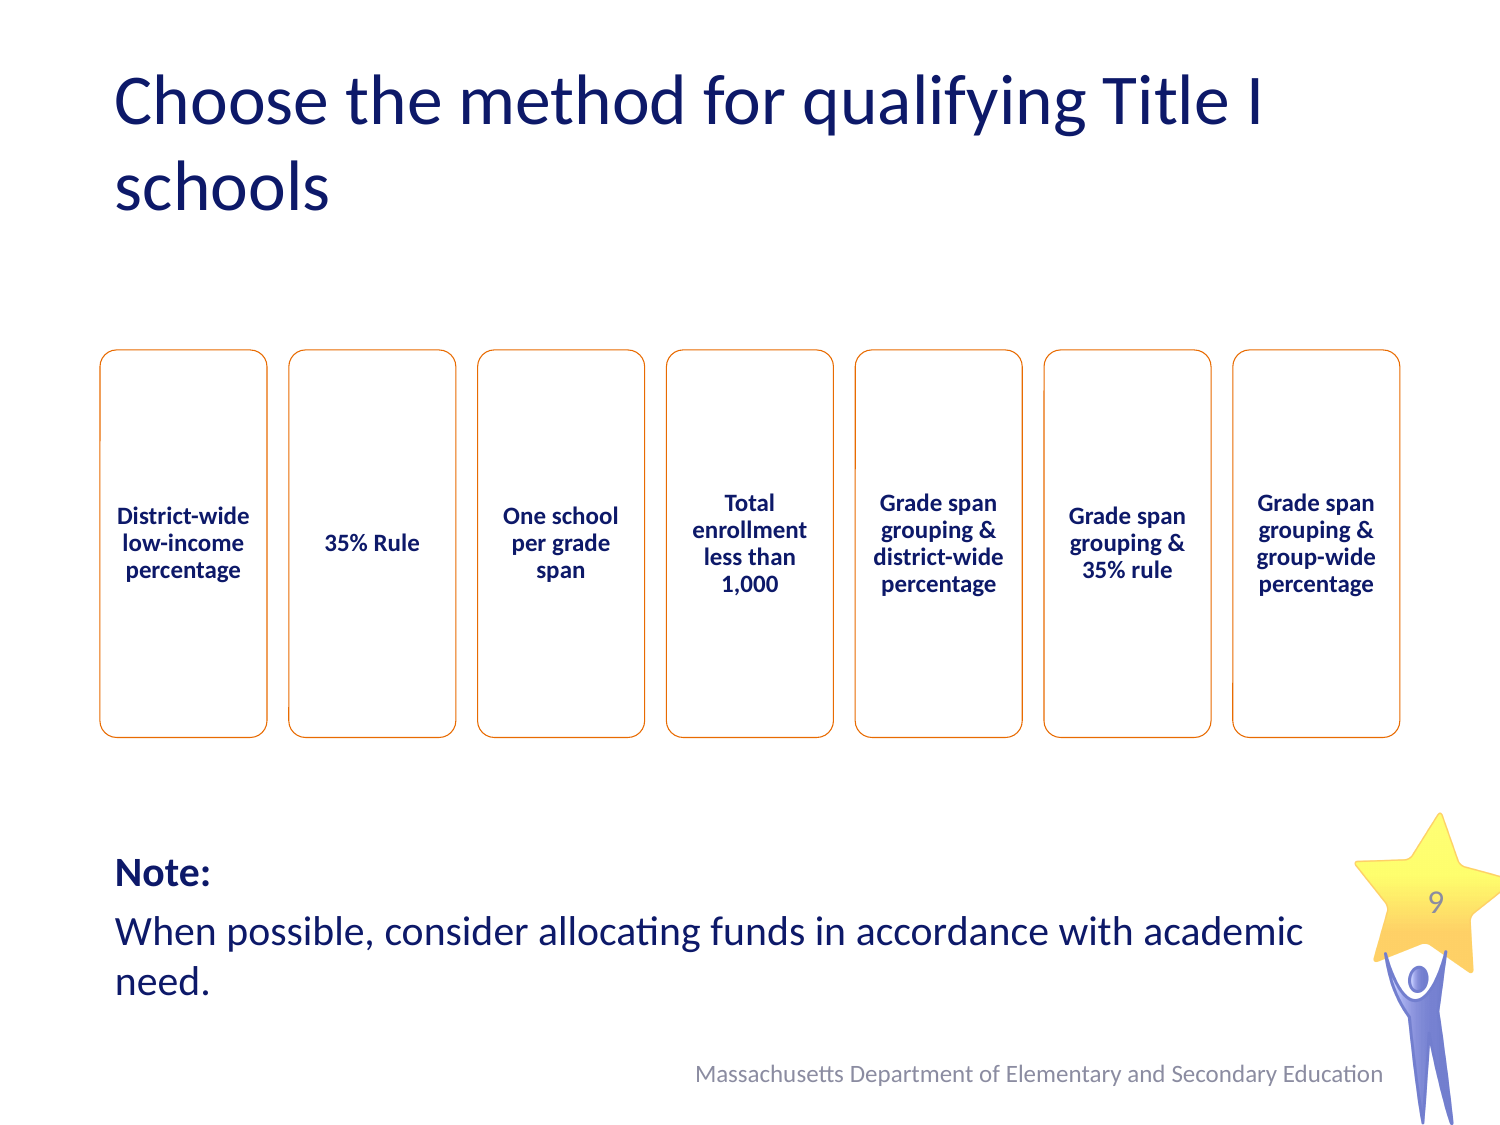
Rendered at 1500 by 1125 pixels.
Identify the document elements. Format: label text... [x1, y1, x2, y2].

footer Massachusetts Department of Elementary and Secondary Education [512, 1042, 1400, 1103]
slide_number 9 [1400, 862, 1480, 938]
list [99, 349, 1401, 738]
title Choose the method for qualifying Title I schools [99, 45, 1400, 233]
text_box Note: When possible, consider allocating funds in accordance with academic need. [99, 837, 1400, 1013]
